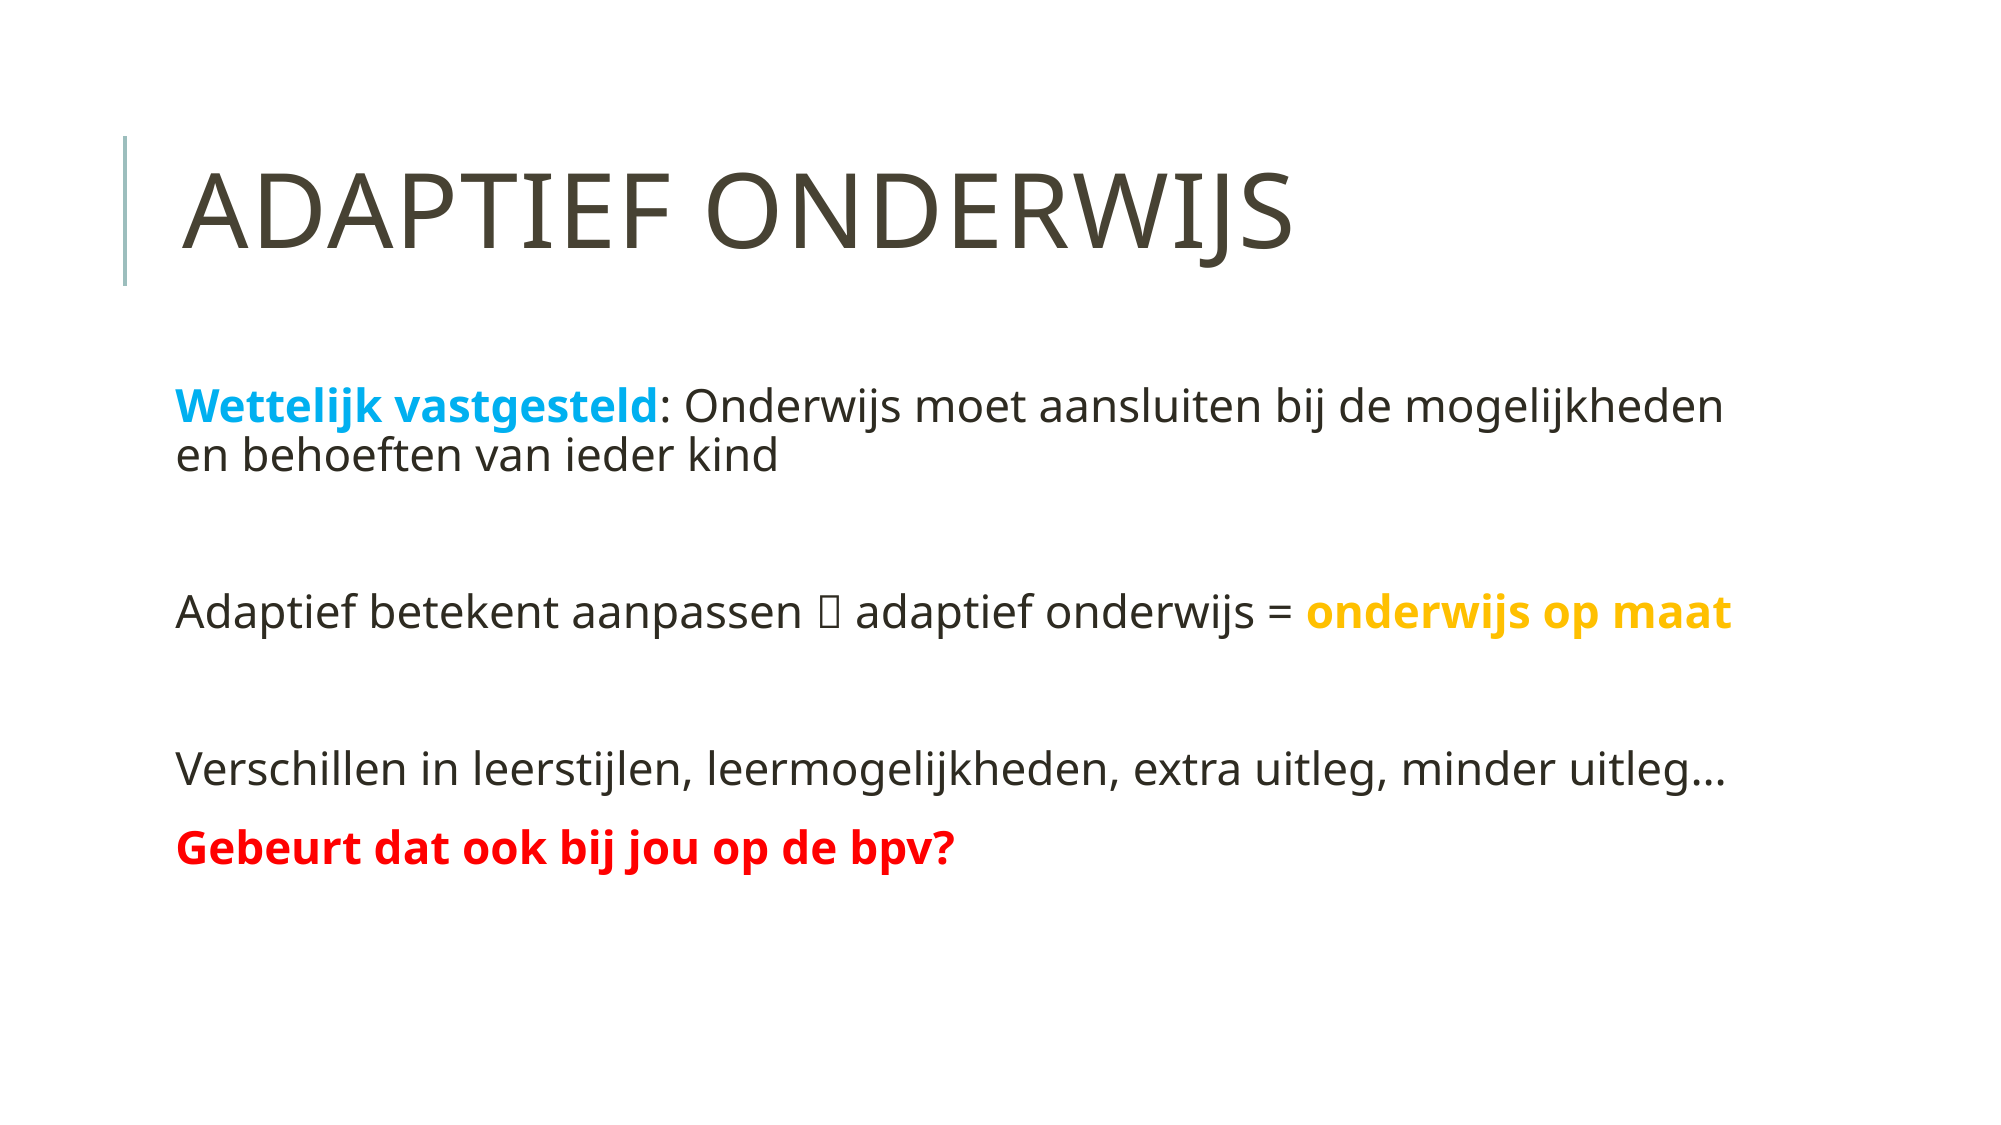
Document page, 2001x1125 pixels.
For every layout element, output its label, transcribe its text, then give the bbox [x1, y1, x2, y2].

title Adaptief onderwijs [168, 96, 1763, 342]
list Wettelijk vastgesteld: Onderwijs moet aansluiten bij de mogelijkheden en behoeften van ieder kind Adaptief betekent aanpassen  adaptief onderwijs = onderwijs op maat Verschillen in leerstijlen, leermogelijkheden, extra uitleg, minder uitleg… Gebeurt dat ook bij jou op de bpv? [168, 375, 1763, 1035]
